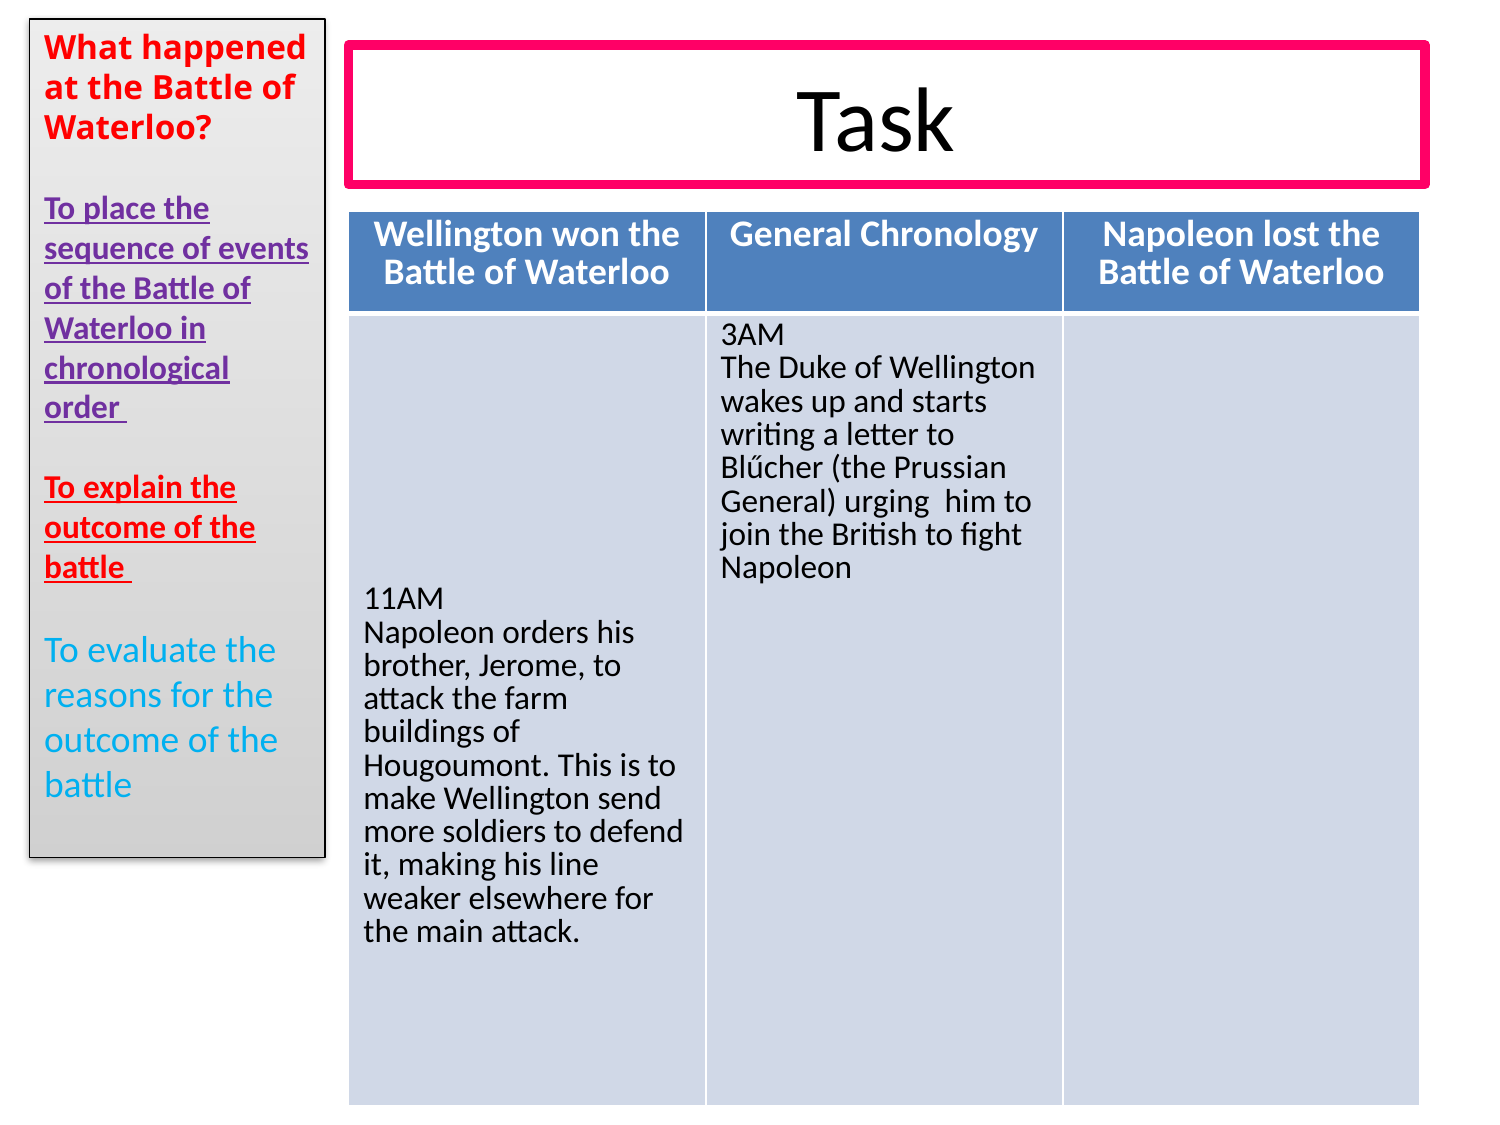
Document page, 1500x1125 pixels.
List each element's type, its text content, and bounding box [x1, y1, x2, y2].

table_cell 11AM Napoleon orders his brother, Jerome, to attack the farm buildings of Hougoumont. This is to make Wellington send more soldiers to defend it, making his line weaker elsewhere for the main attack. [349, 316, 705, 1105]
table_header Napoleon lost the Battle of Waterloo [1064, 212, 1419, 311]
table_cell 3AM The Duke of Wellington wakes up and starts writing a letter to Blűcher (the Prussian General) urging him to join the British to fight Napoleon [707, 316, 1062, 1105]
table_cell [1064, 316, 1419, 1105]
table_header Wellington won the Battle of Waterloo [349, 212, 705, 311]
table_header General Chronology [707, 212, 1062, 311]
text_box What happened at the Battle of Waterloo? To place the sequence of events of the Battle of Waterloo in chronological order To explain the outcome of the battle To evaluate the reasons for the outcome of the battle [29, 18, 326, 858]
title Task [348, 45, 1425, 185]
